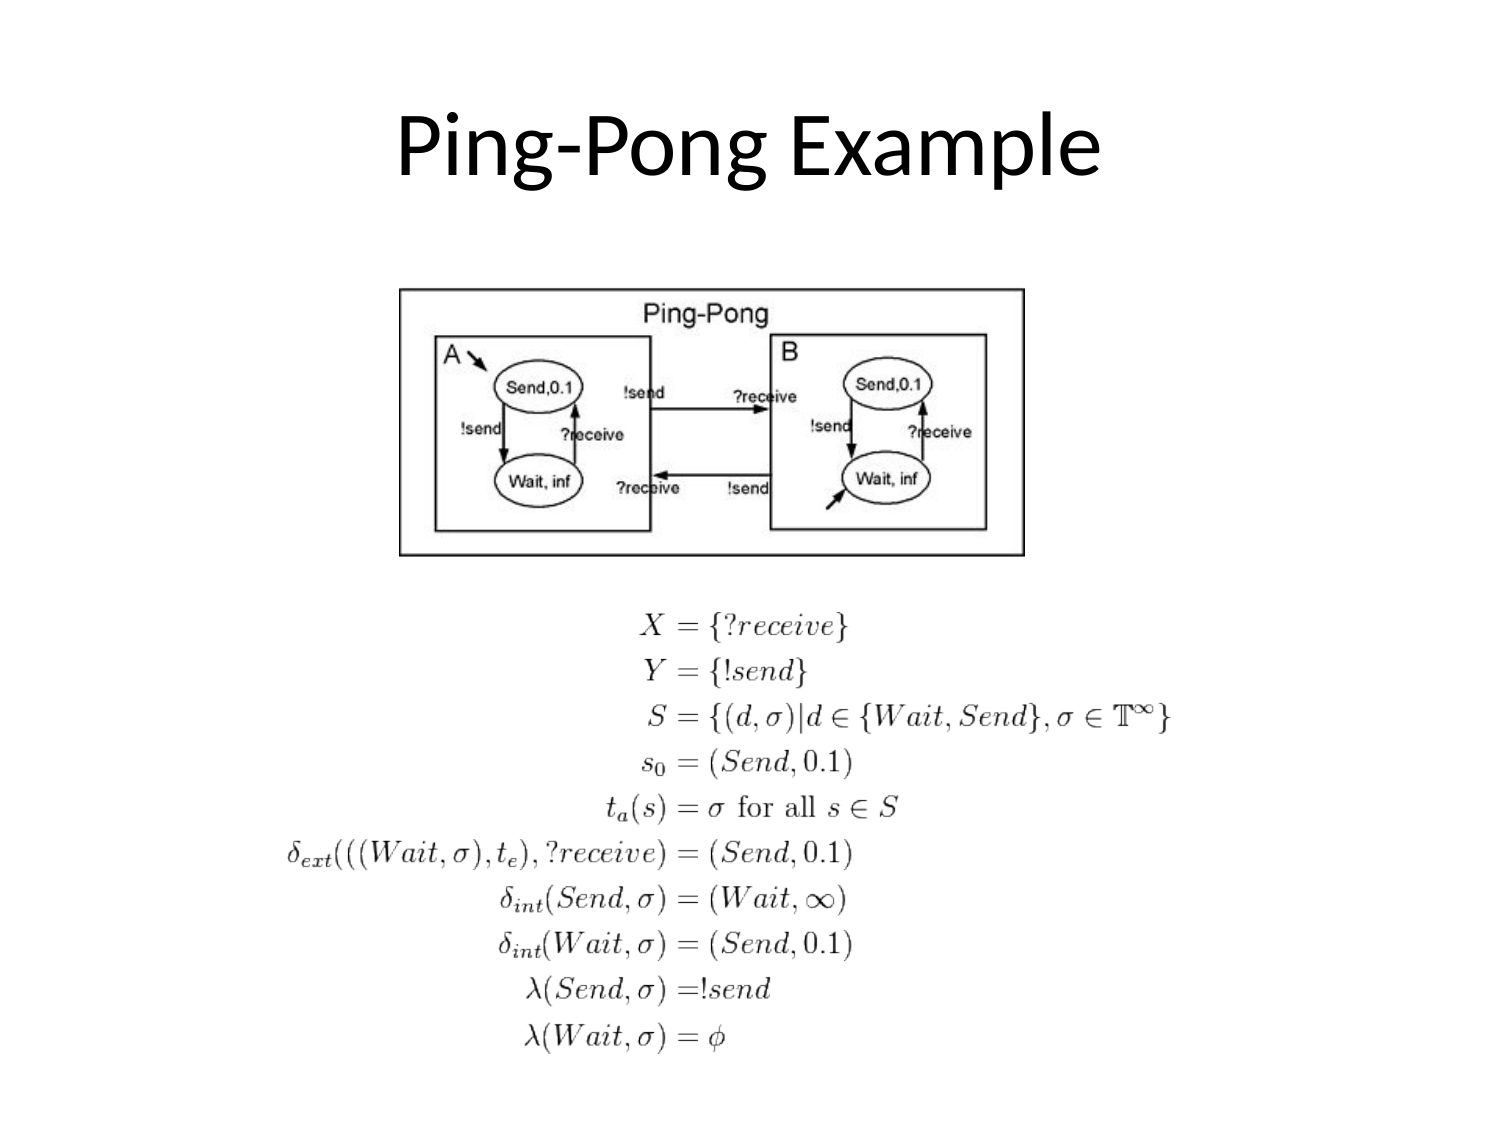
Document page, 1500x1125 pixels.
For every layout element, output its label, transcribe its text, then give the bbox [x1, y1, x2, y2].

title Ping-Pong Example [75, 45, 1425, 233]
picture [287, 612, 1171, 1054]
picture [399, 287, 1026, 560]
